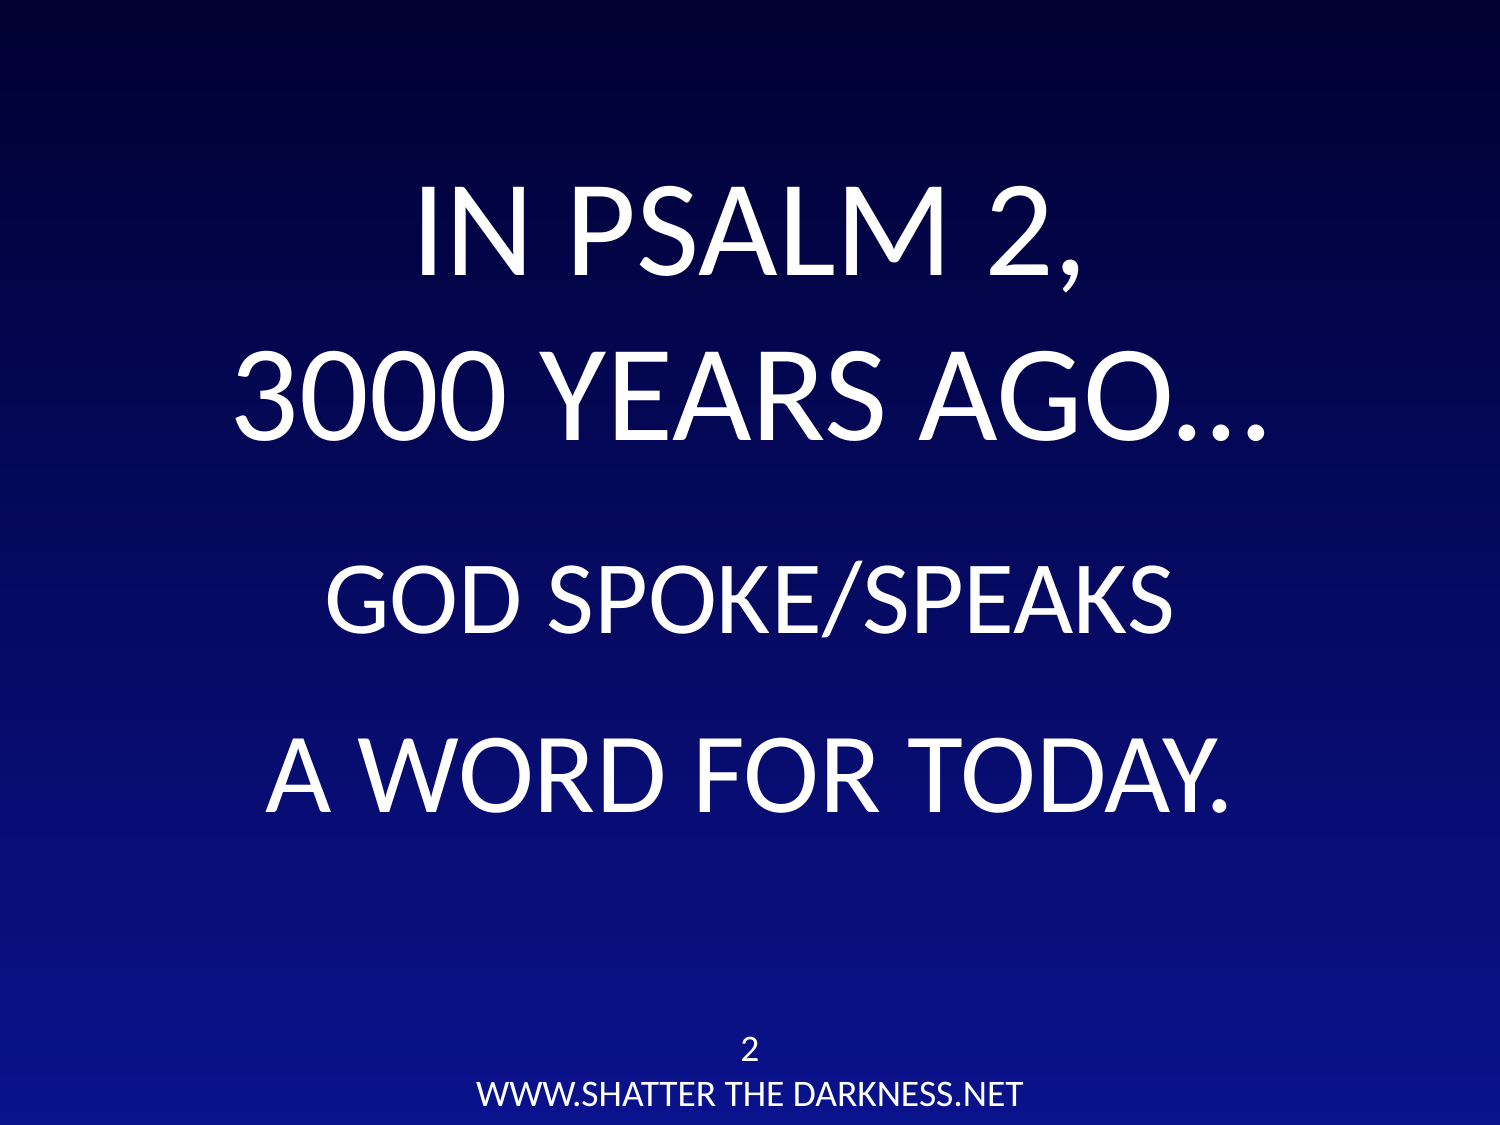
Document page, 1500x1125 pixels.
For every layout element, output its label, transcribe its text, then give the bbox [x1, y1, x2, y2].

title IN PSALM 2, 3000 YEARS AGO… [0, 58, 1500, 471]
text_box A WORD FOR TODAY. [0, 646, 1500, 888]
text_box 2 WWW.SHATTER THE DARKNESS.NET [0, 971, 1500, 1125]
text_box GOD SPOKE/SPEAKS [0, 471, 1500, 646]
